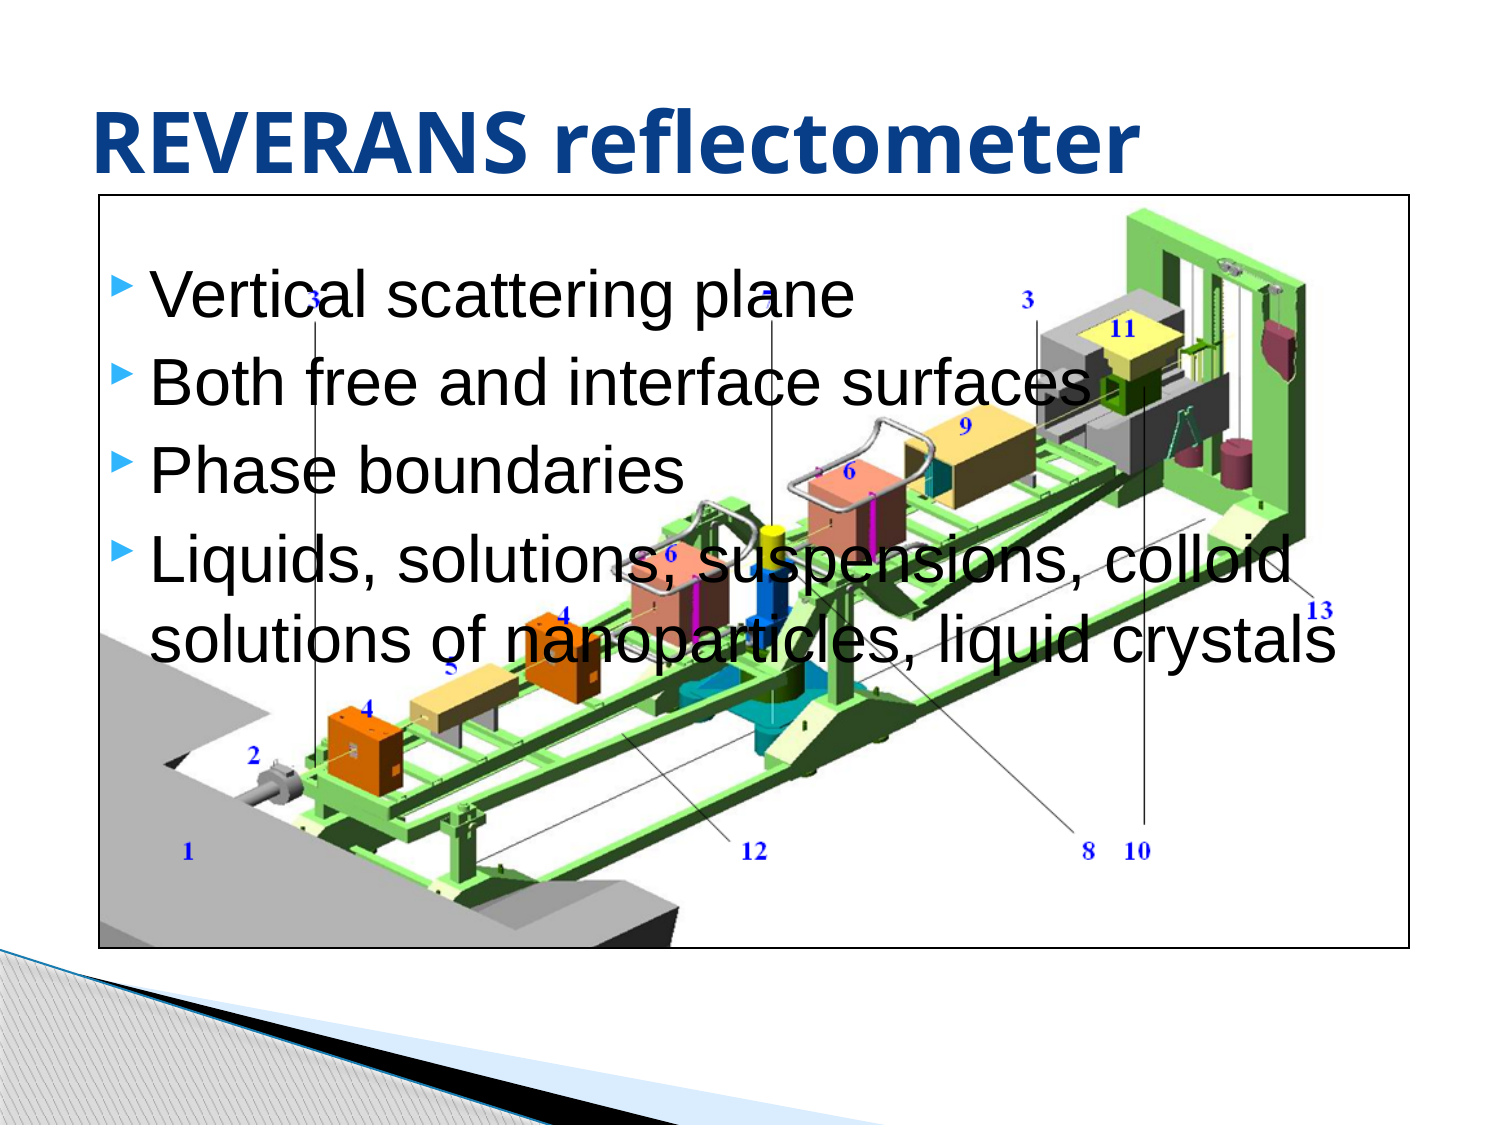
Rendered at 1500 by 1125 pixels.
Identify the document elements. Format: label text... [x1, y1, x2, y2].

picture [100, 195, 1409, 948]
title REVERANS reflectometer [75, 45, 1425, 233]
list Vertical scattering plane Both free and interface surfaces Phase boundaries Liquids, solutions, suspensions, colloid solutions of nanoparticles, liquid crystals [75, 243, 1425, 986]
